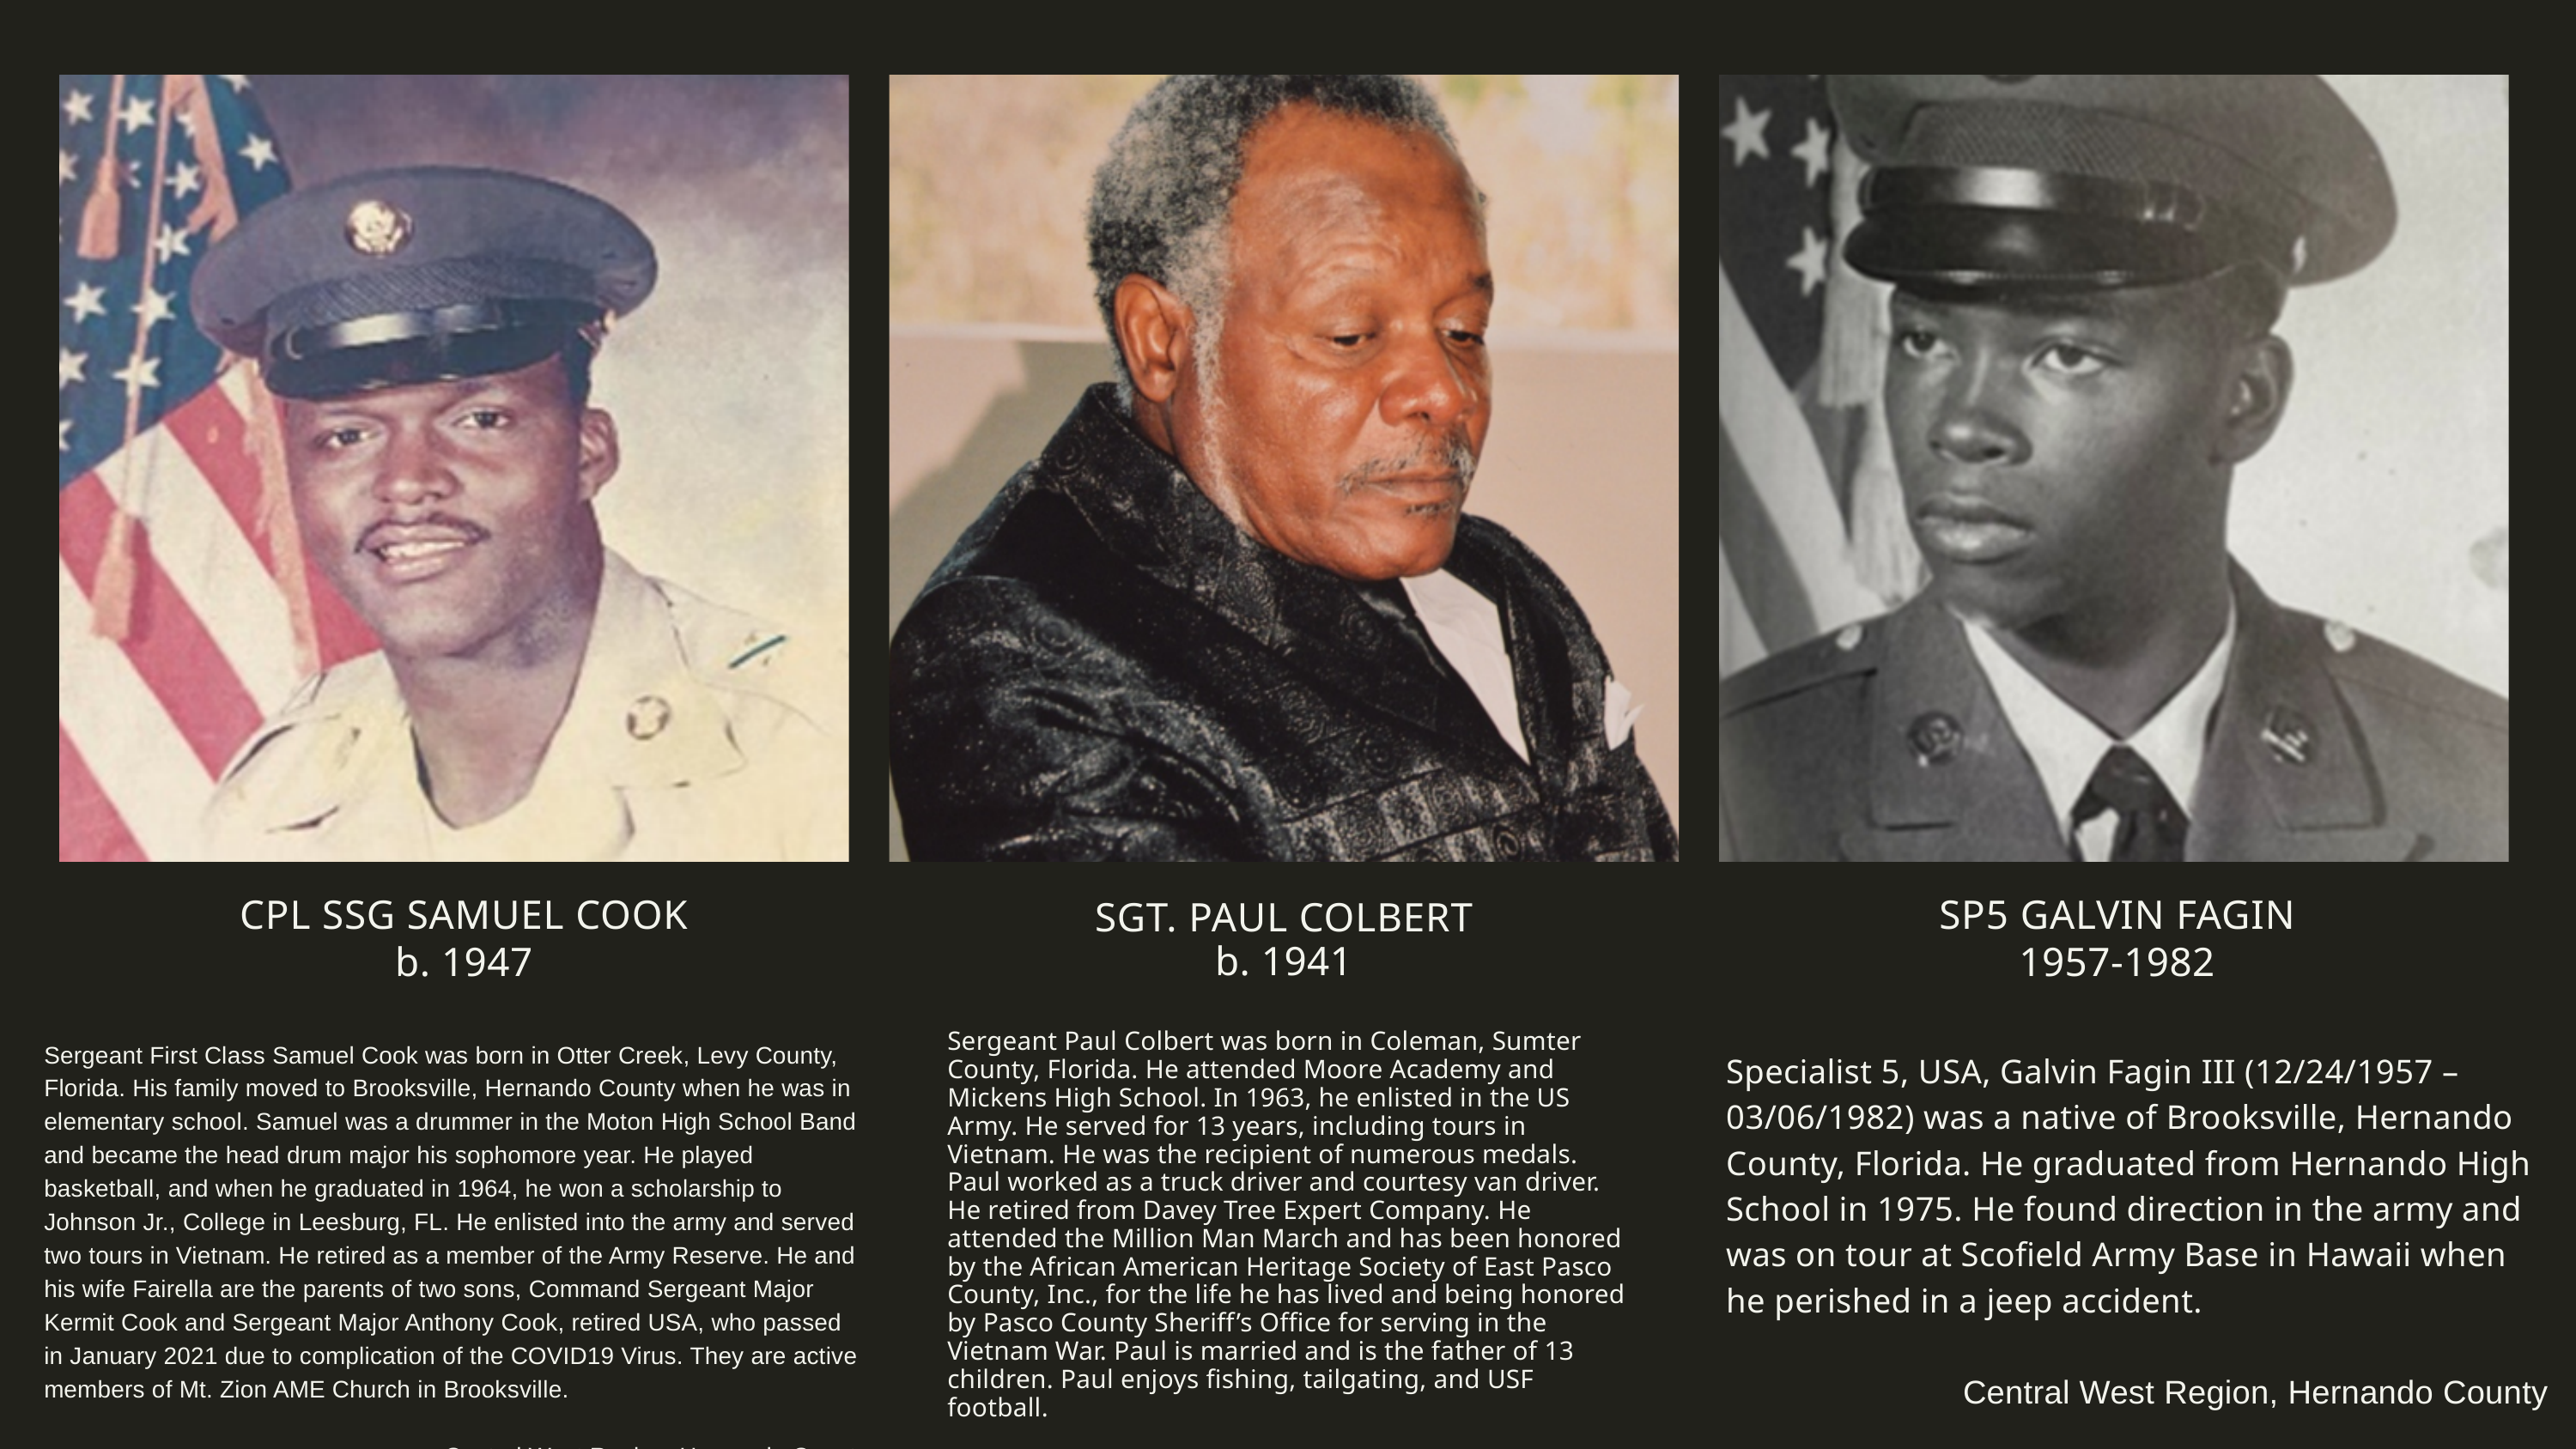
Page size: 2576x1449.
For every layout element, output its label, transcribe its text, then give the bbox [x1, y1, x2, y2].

text_box SP5 GALVIN FAGIN 1957-1982 [1726, 889, 2509, 985]
text_box Specialist 5, USA, Galvin Fagin III (12/24/1957 – 03/06/1982) was a native of Brooksville, Hernando County, Florida. He graduated from Hernando High School in 1975. He found direction in the army and was on tour at Scofield Army Base in Hawaii when he perished in a jeep accident. Central West Region, Hernando County [1726, 1044, 2549, 1411]
text_box Sergeant Paul Colbert was born in Coleman, Sumter County, Florida. He attended Moore Academy and Mickens High School. In 1963, he enlisted in the US Army. He served for 13 years, including tours in Vietnam. He was the recipient of numerous medals. Paul worked as a truck driver and courtesy van driver. He retired from Davey Tree Expert Company. He attended the Million Man March and has been honored by the African American Heritage Society of East Pasco County, Inc., for the life he has lived and being honored by Pasco County Sheriff’s Office for serving in the Vietnam War. Paul is married and is the father of 13 children. Paul enjoys fishing, tailgating, and USF football. Central West Region, Sumter County [947, 1028, 1638, 1449]
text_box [58, 75, 2509, 862]
text_box CPL SSG SAMUEL COOK b. 1947 [59, 889, 869, 985]
text_box SGT. PAUL COLBERT b. 1941 [947, 896, 1621, 984]
text_box Sergeant First Class Samuel Cook was born in Otter Creek, Levy County, Florida. His family moved to Brooksville, Hernando County when he was in elementary school. Samuel was a drummer in the Moton High School Band and became the head drum major his sophomore year. He played basketball, and when he graduated in 1964, he won a scholarship to Johnson Jr., College in Leesburg, FL. He enlisted into the army and served two tours in Vietnam. He retired as a member of the Army Reserve. He and his wife Fairella are the parents of two sons, Command Sergeant Major Kermit Cook and Sergeant Major Anthony Cook, retired USA, who passed in January 2021 due to complication of the COVID19 Virus. They are active members of Mt. Zion AME Church in Brooksville. Central West Region, Hernando County [44, 1034, 869, 1449]
